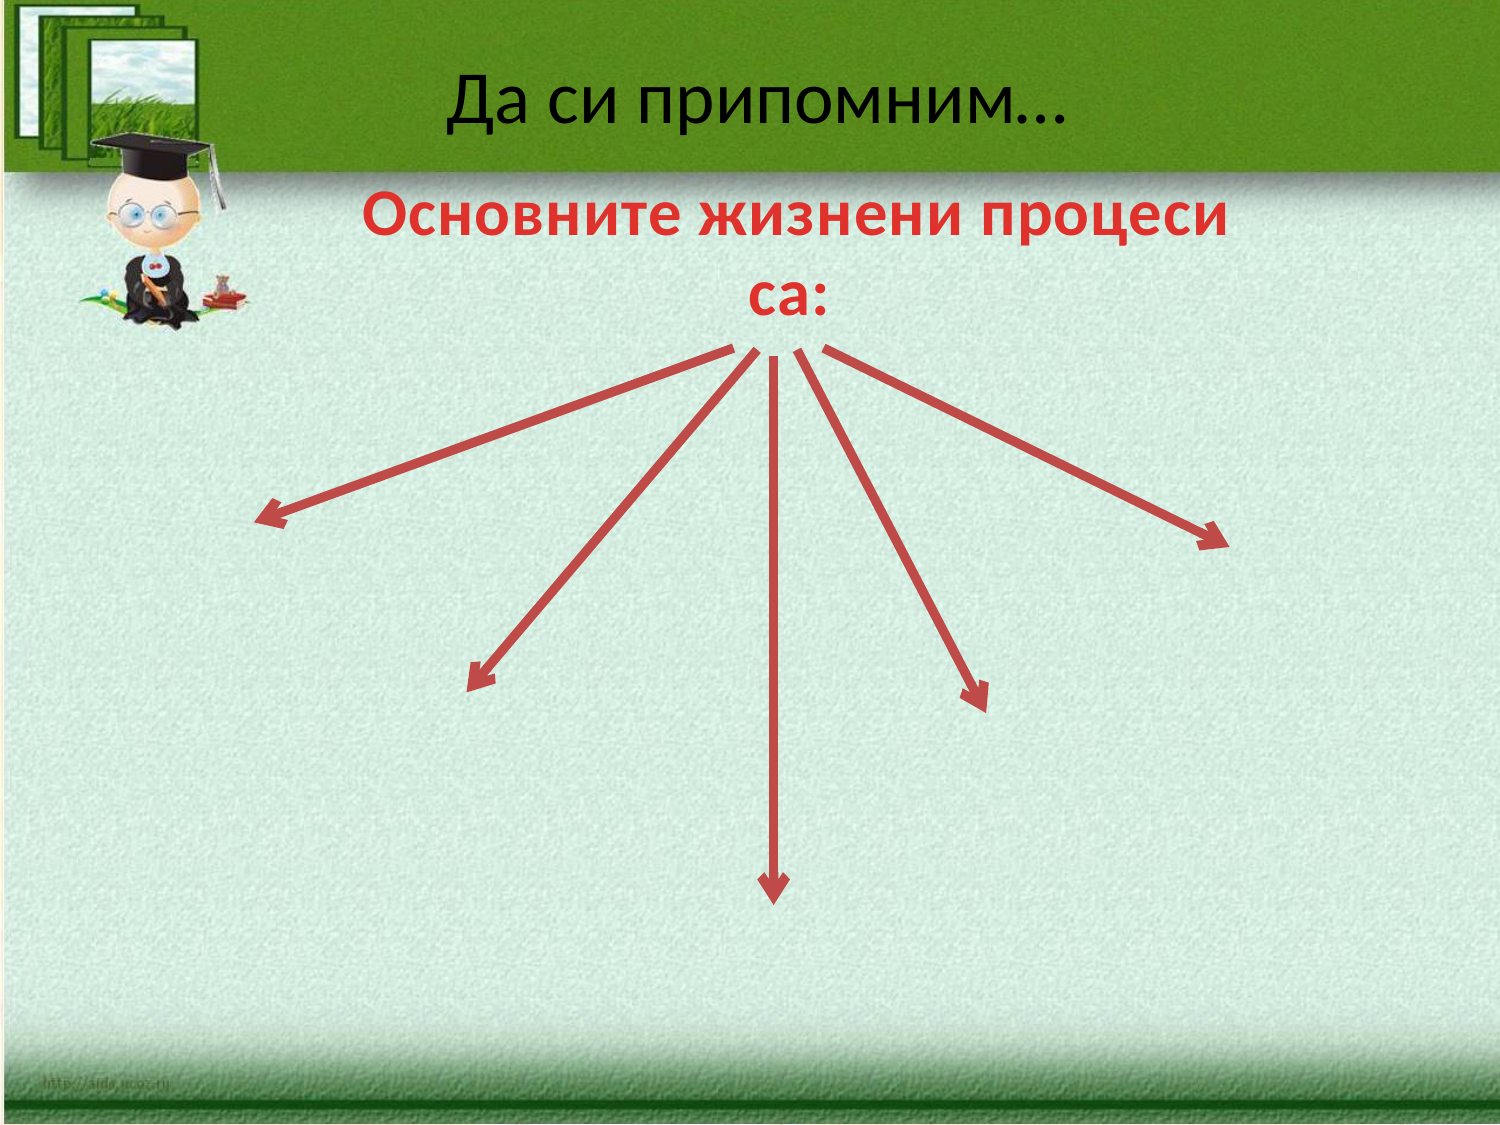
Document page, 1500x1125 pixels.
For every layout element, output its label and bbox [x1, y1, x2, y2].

text_box [253, 347, 734, 523]
picture [0, 0, 1500, 1125]
text_box [466, 349, 758, 693]
text_box [796, 349, 987, 714]
text_box [823, 347, 1230, 548]
